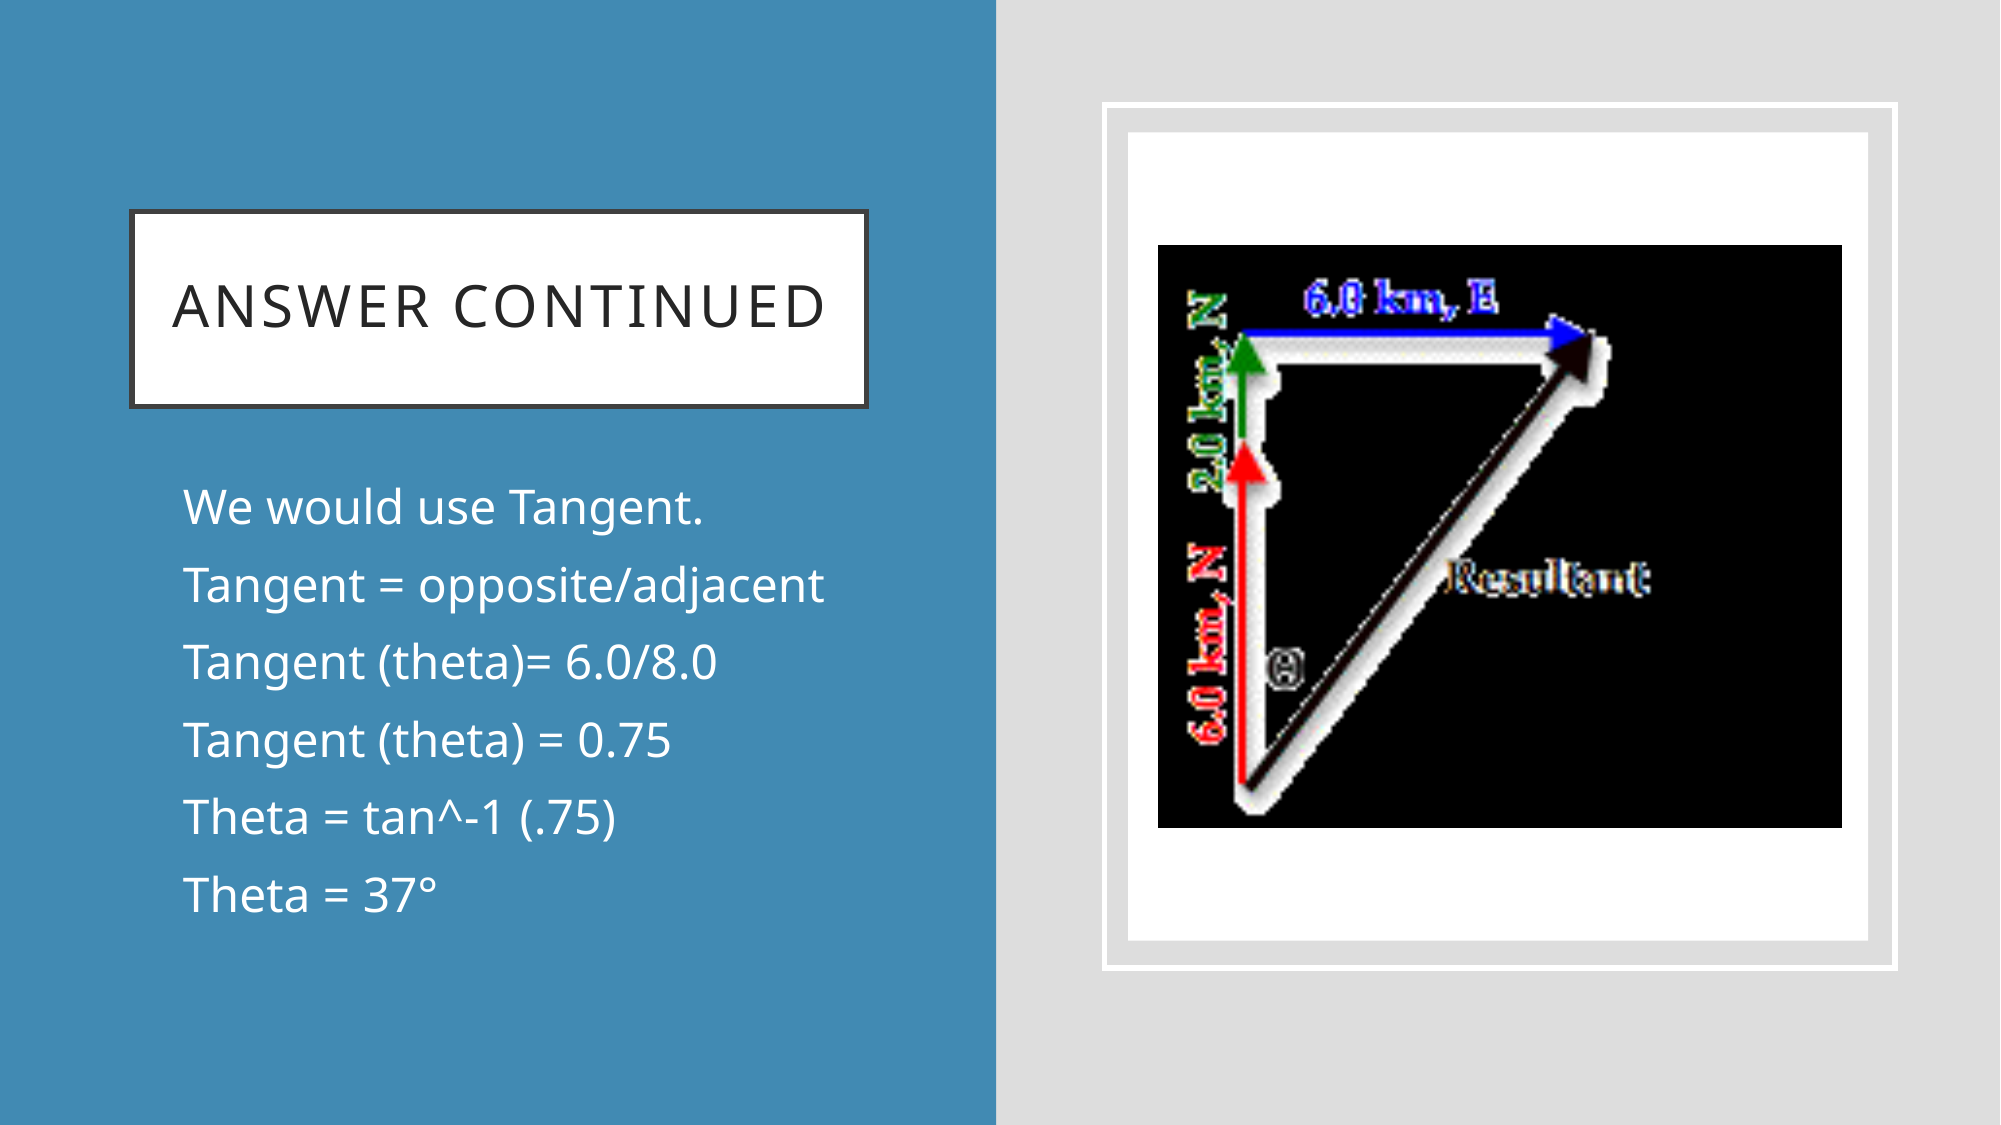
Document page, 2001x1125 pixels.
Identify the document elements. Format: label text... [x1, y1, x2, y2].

text_box [1127, 131, 1869, 942]
list We would use Tangent. Tangent = opposite/adjacent Tangent (theta)= 6.0/8.0 Tangent (theta) = 0.75 Theta = tan^-1 (.75) Theta = 37° [131, 468, 867, 969]
text_box [1103, 104, 1896, 969]
title Answer continued [129, 209, 869, 409]
text_box [0, 0, 997, 1125]
picture [1158, 245, 1842, 828]
